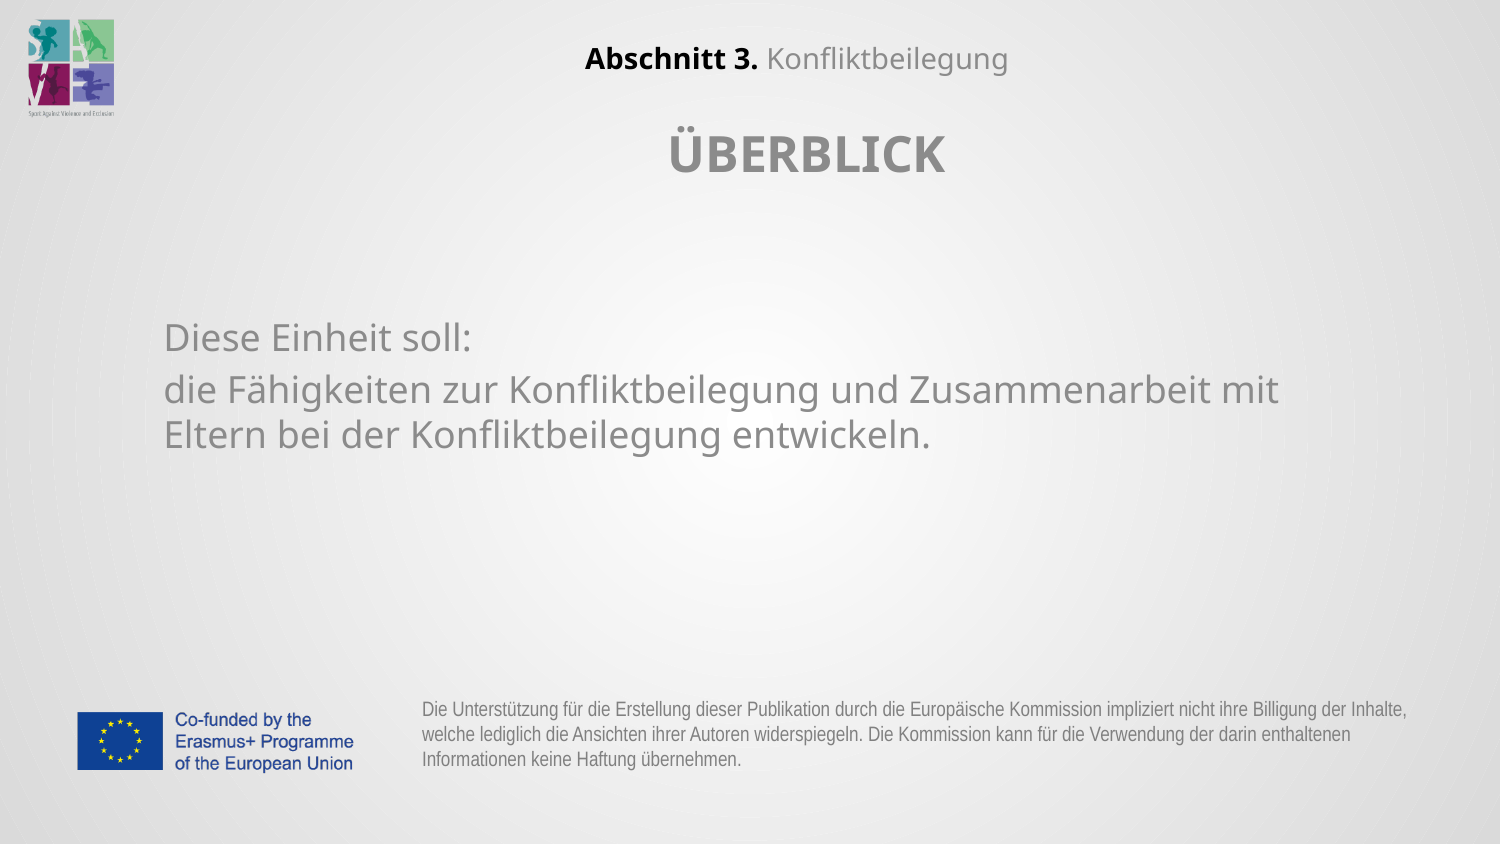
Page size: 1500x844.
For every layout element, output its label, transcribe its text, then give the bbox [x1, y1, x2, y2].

picture [61, 695, 375, 786]
text_box Abschnitt 3. Konfliktbeilegung [112, 33, 1483, 93]
text_box Die Unterstützung für die Erstellung dieser Publikation durch die Europäische Kommission impliziert nicht ihre Billigung der Inhalte, welche lediglich die Ansichten ihrer Autoren widerspiegeln. Die Kommission kann für die Verwendung der darin enthaltenen Informationen keine Haftung übernehmen. [407, 688, 1447, 778]
picture [0, 0, 142, 142]
text_box Diese Einheit soll: die Fähigkeiten zur Konfliktbeilegung und Zusammenarbeit mit Eltern bei der Konfliktbeilegung entwickeln. [148, 306, 1318, 696]
subtitle ÜBERBLICK [214, 114, 1400, 340]
